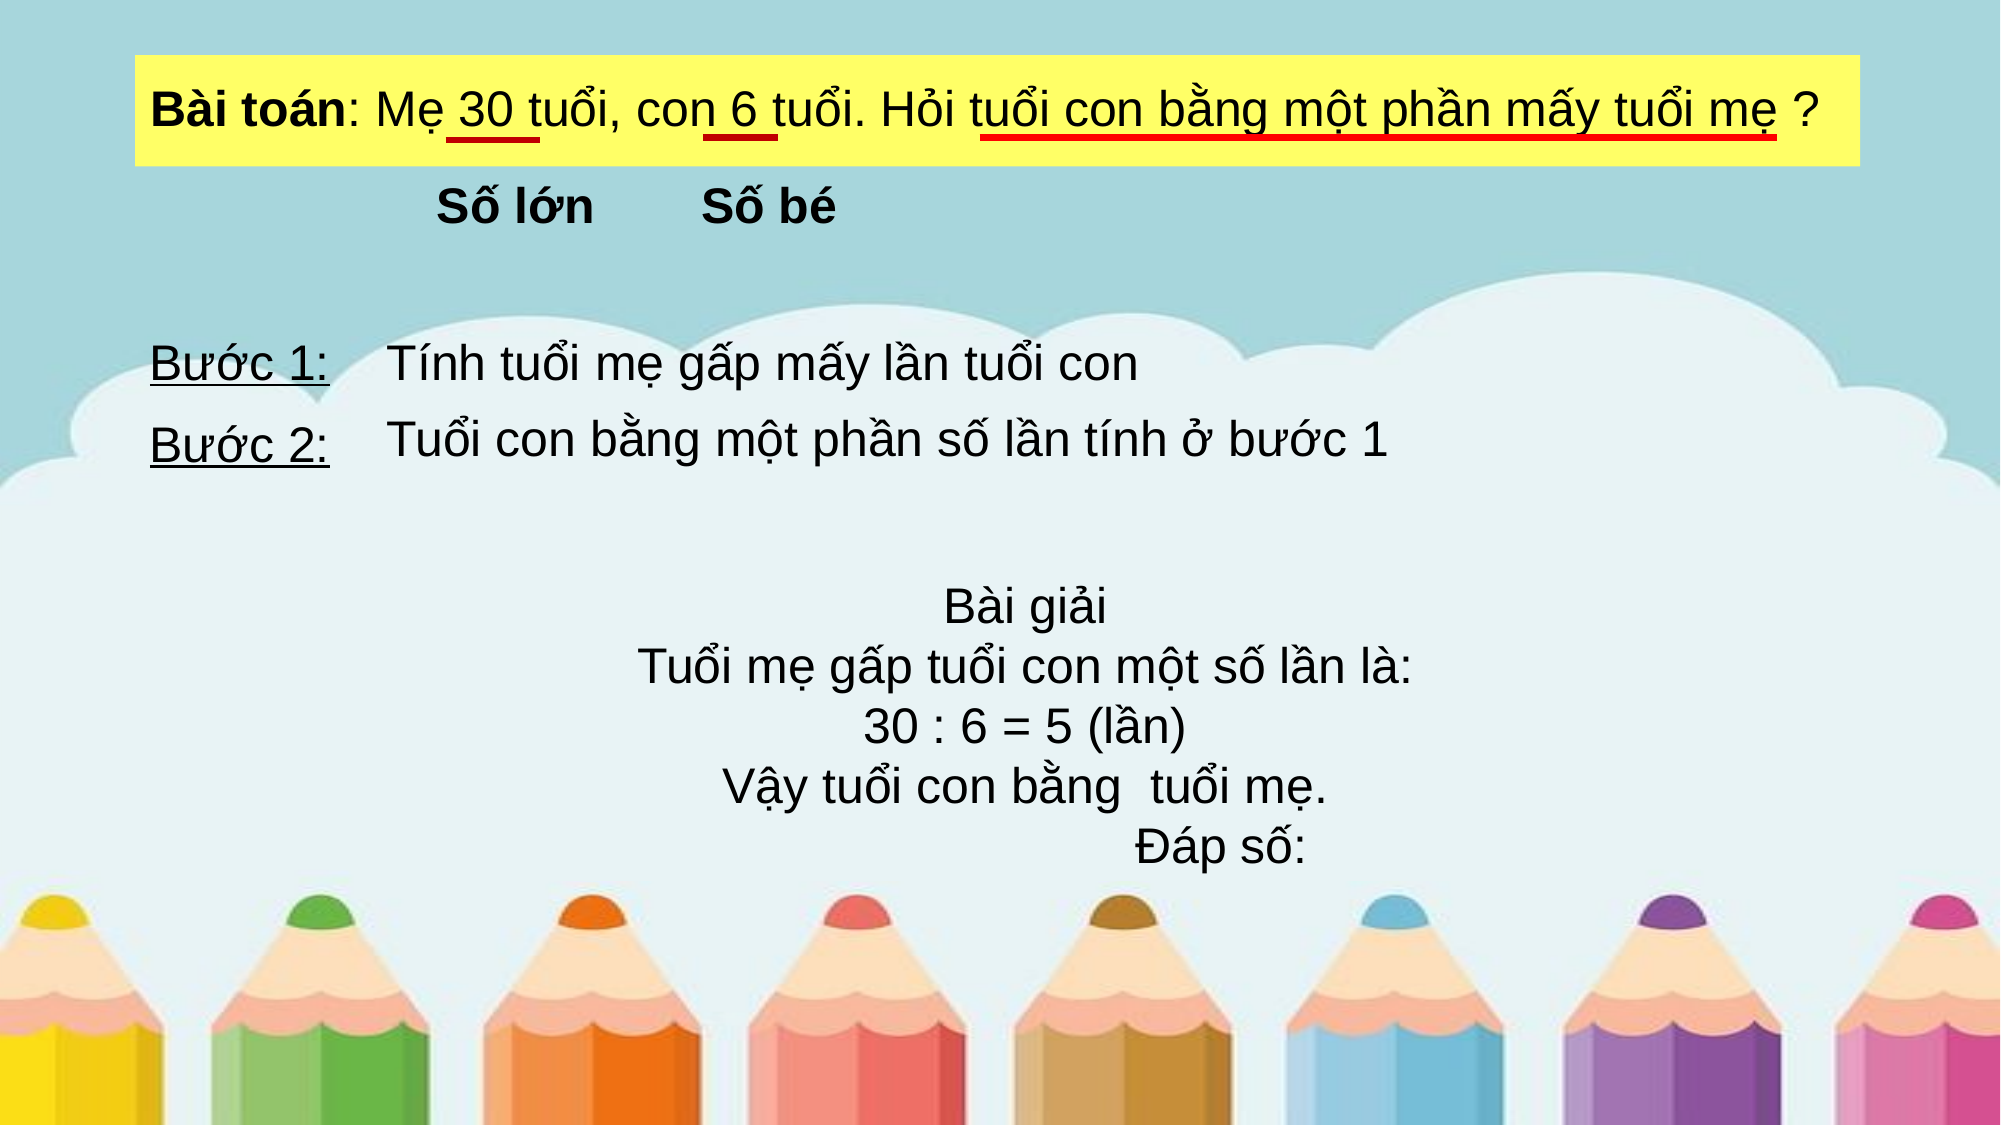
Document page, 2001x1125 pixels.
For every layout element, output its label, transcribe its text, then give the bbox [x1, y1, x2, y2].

text_box Tuổi con bằng một phần số lần tính ở bước 1 [371, 399, 1579, 474]
text_box Số lớn [422, 166, 658, 242]
text_box Tính tuổi mẹ gấp mấy lần tuổi con [371, 323, 1579, 399]
text_box Bước 2: [135, 404, 372, 480]
picture [0, 0, 2001, 1125]
text_box Bước 1: [135, 323, 371, 399]
text_box Số bé [686, 166, 922, 242]
title Bài toán: Mẹ 30 tuổi, con 6 tuổi. Hỏi tuổi con bằng một phần mấy tuổi mẹ ? [135, 55, 1861, 167]
